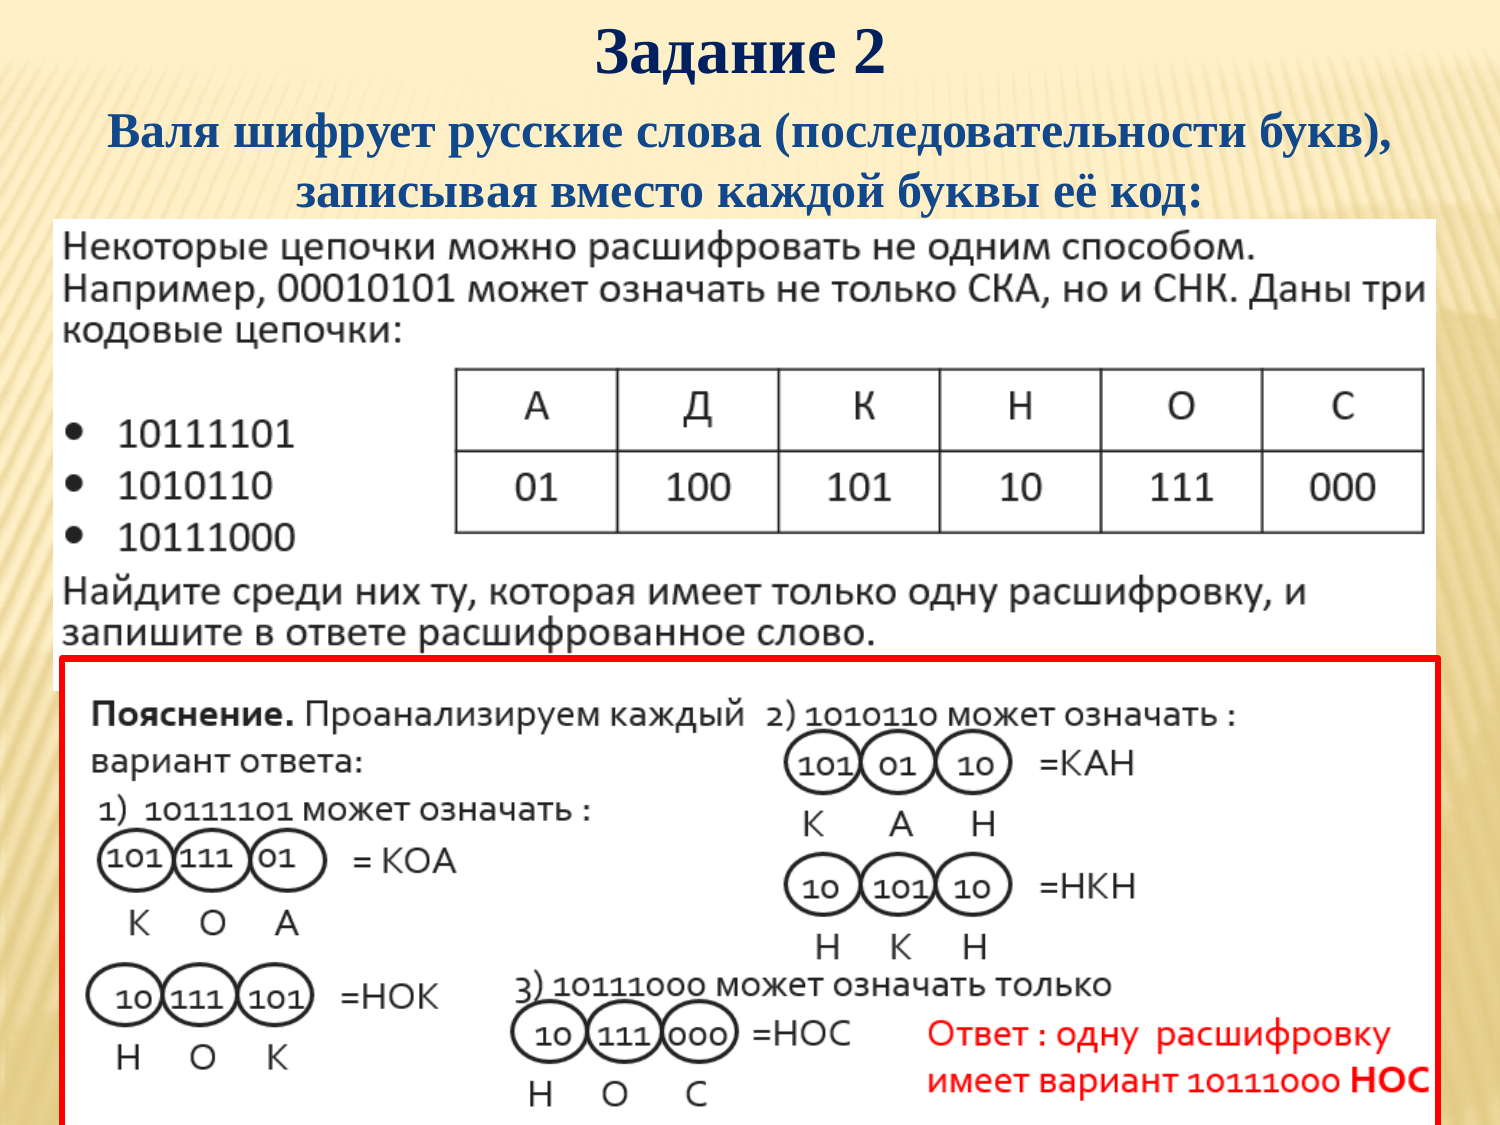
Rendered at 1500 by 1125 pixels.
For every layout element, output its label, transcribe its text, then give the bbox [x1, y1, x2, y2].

picture [52, 219, 1436, 1125]
text_box Задание 2 [579, 0, 919, 89]
text_box Валя шифрует русские слова (последовательности букв), записывая вместо каждой буквы её код: [0, 89, 1500, 225]
